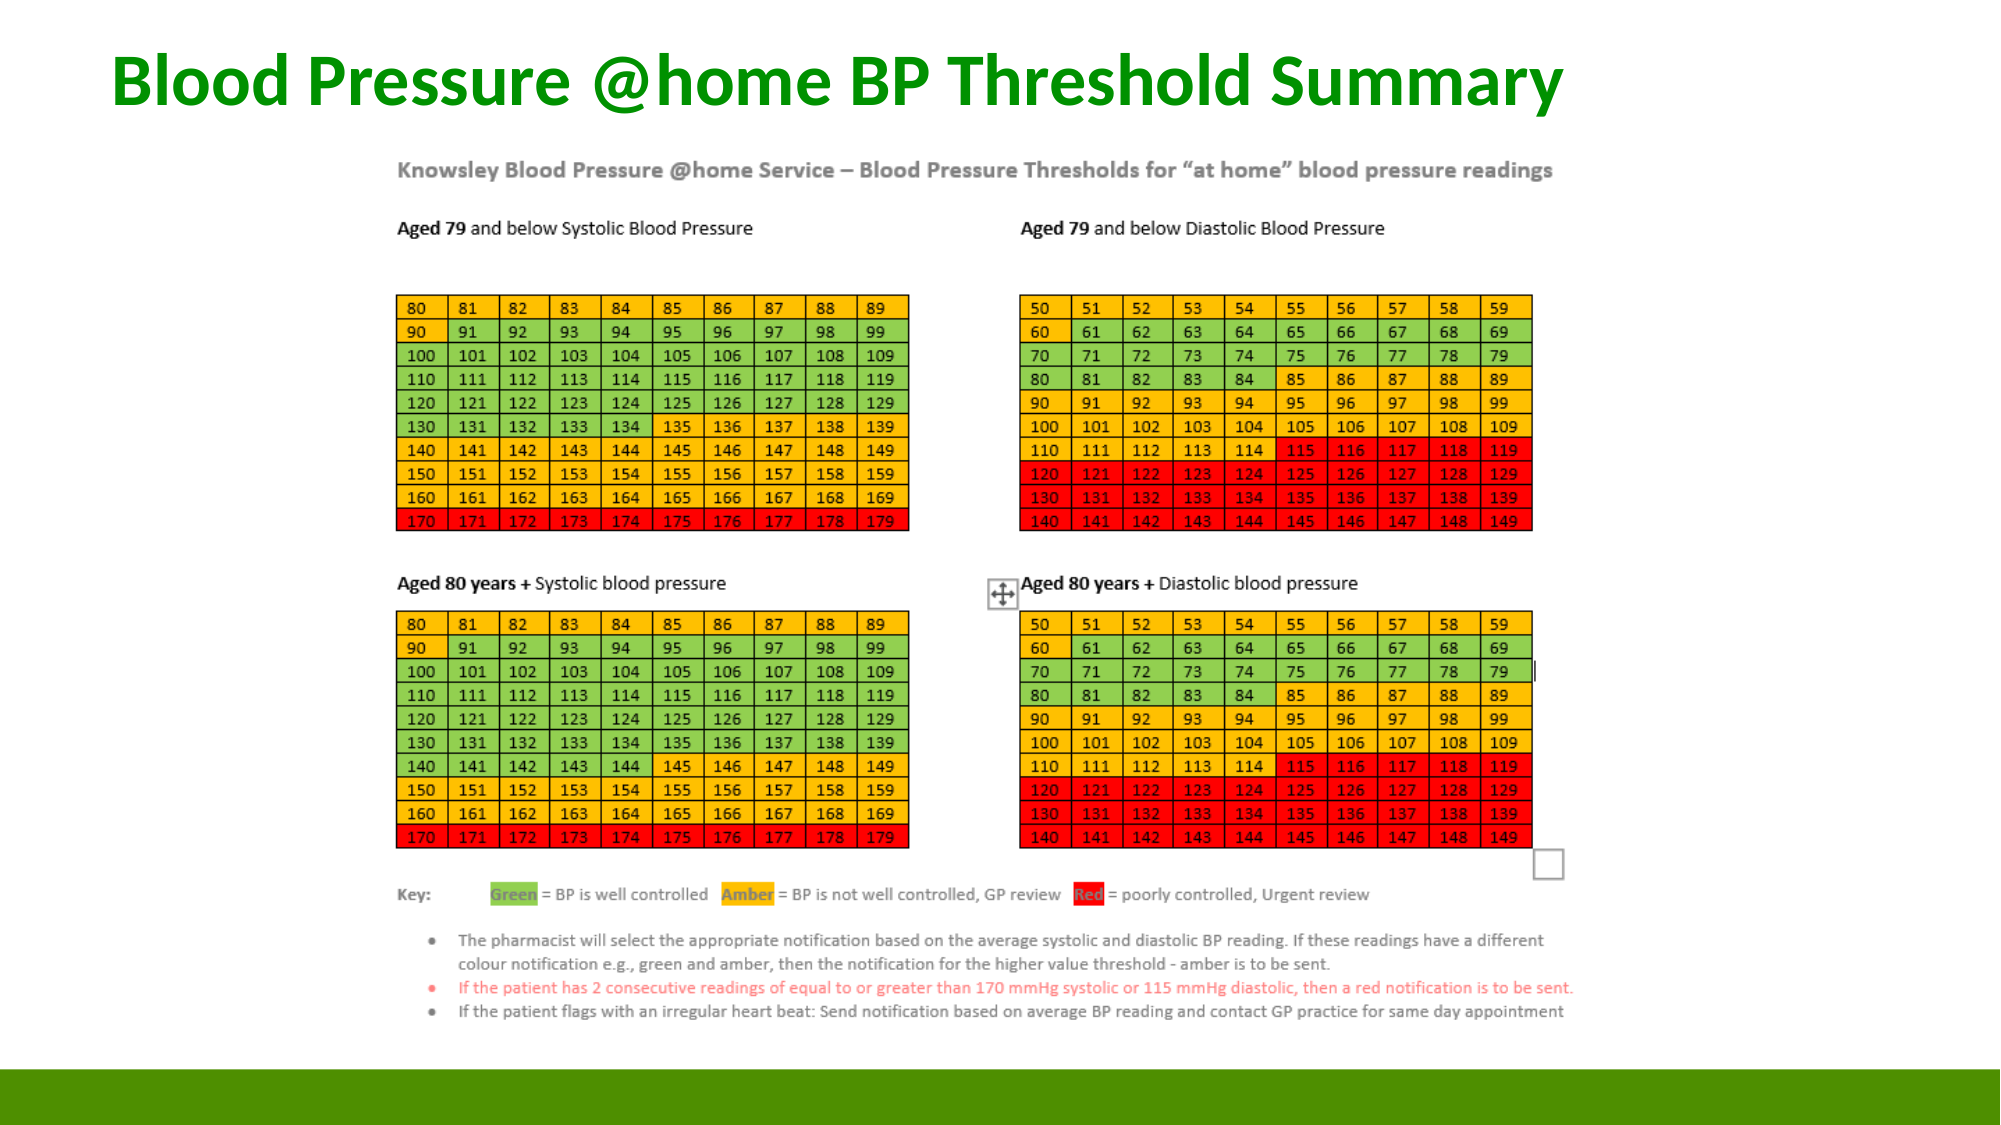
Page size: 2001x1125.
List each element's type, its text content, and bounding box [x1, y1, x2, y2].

title Blood Pressure @home BP Threshold Summary [96, 33, 1847, 130]
picture [339, 129, 1604, 1052]
